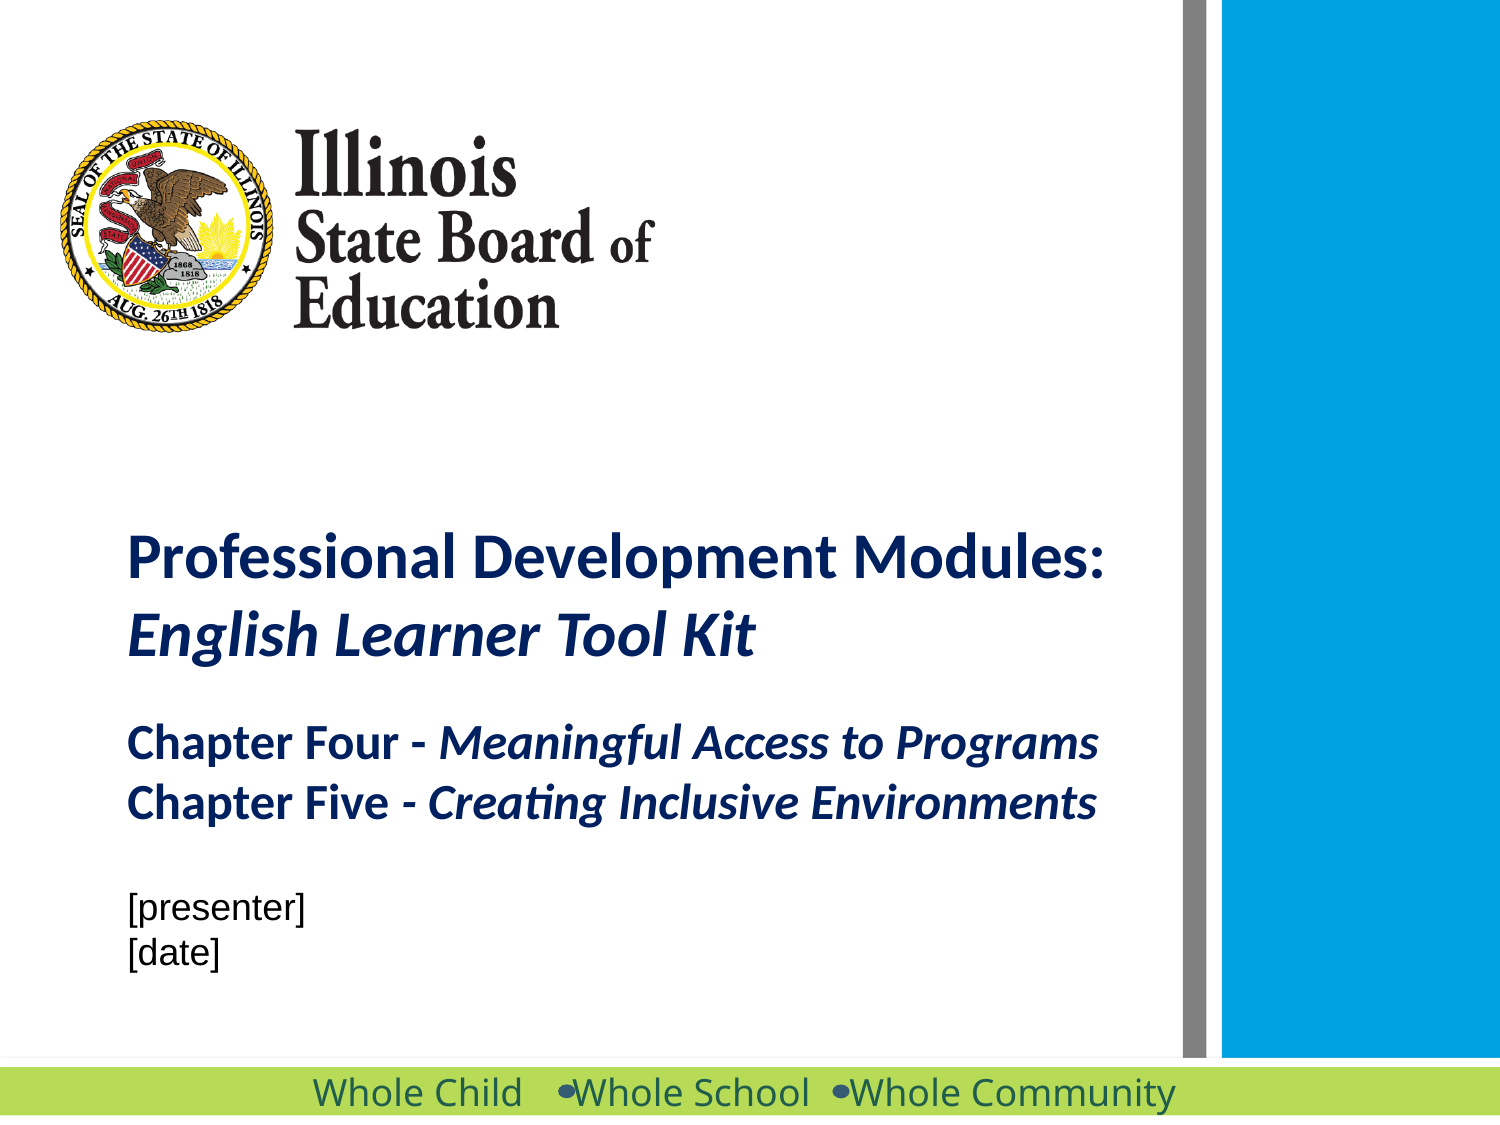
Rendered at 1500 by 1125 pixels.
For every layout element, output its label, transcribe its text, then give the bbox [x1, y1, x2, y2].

title Professional Development Modules: English Learner Tool Kit Chapter Four - Meaningful Access to Programs Chapter Five - Creating Inclusive Environments [112, 362, 1163, 838]
subtitle [presenter] [date] [112, 875, 743, 1025]
picture [48, 112, 667, 341]
